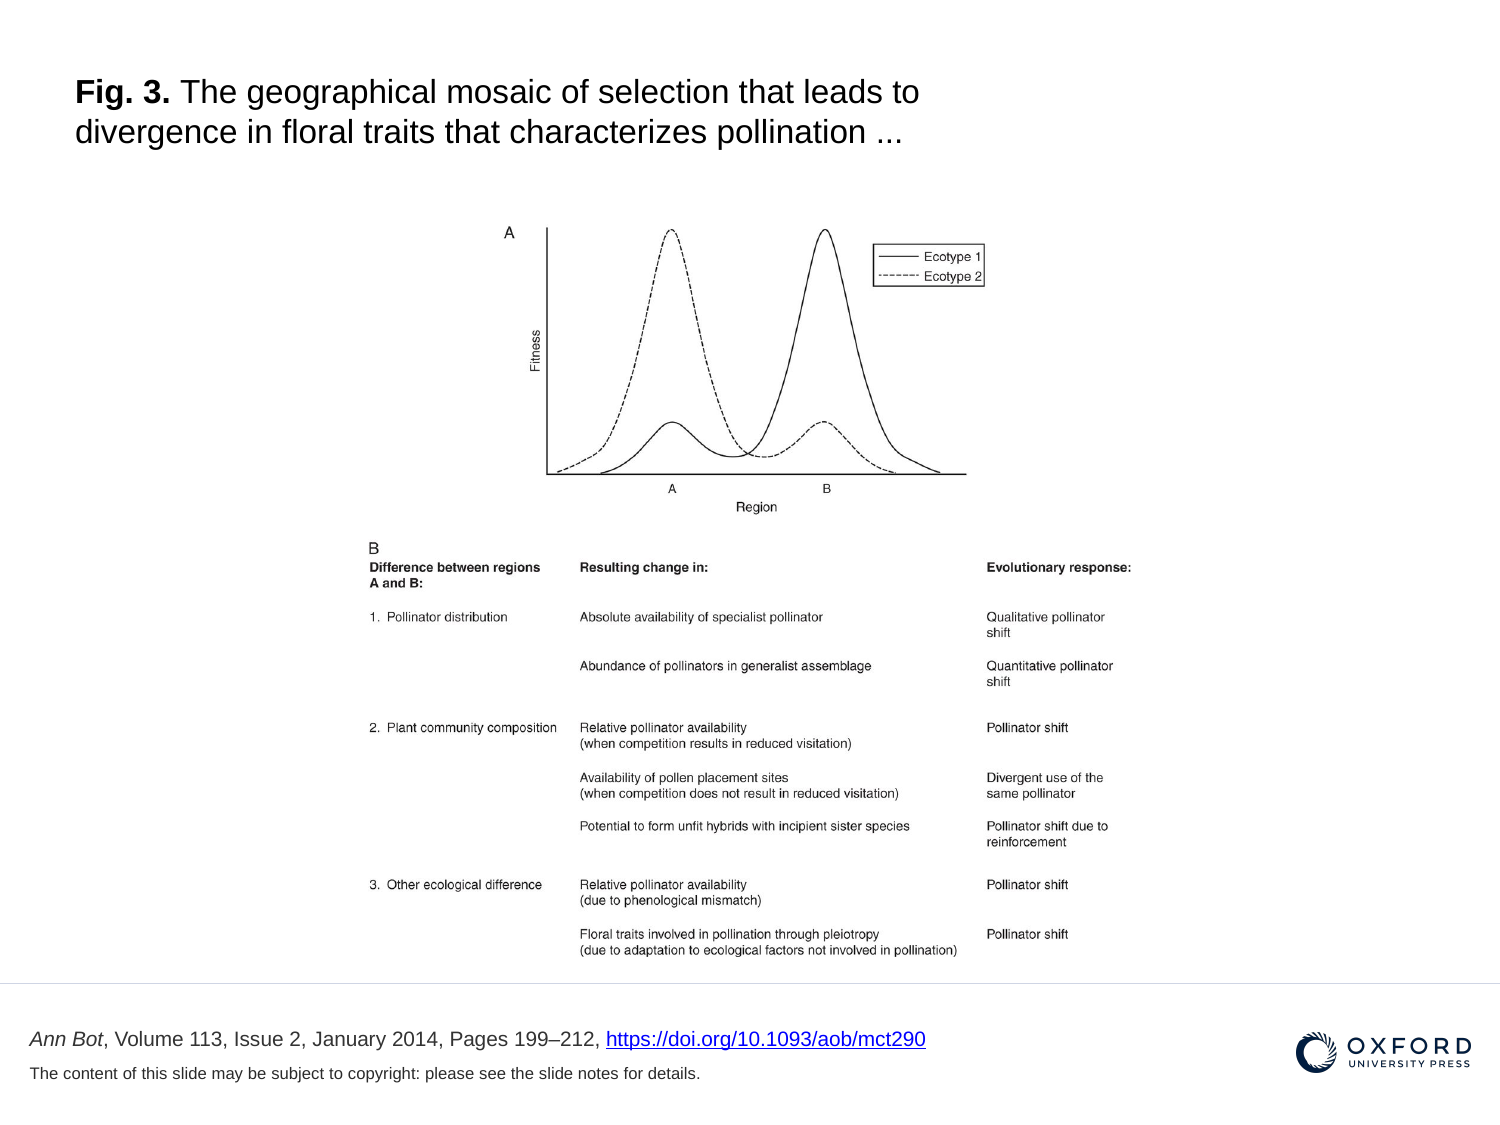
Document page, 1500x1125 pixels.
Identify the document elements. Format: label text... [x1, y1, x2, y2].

title Fig. 3. The geographical mosaic of selection that leads to divergence in floral traits that characterizes pollination ... [75, 69, 1078, 171]
picture [368, 224, 1131, 957]
picture [1296, 1032, 1471, 1073]
footer Ann Bot, Volume 113, Issue 2, January 2014, Pages 199–212, https://doi.org/10.1093/aob/mct290 The content of this slide may be subject to copyright: please see the slide notes for details. [0, 983, 1260, 1125]
